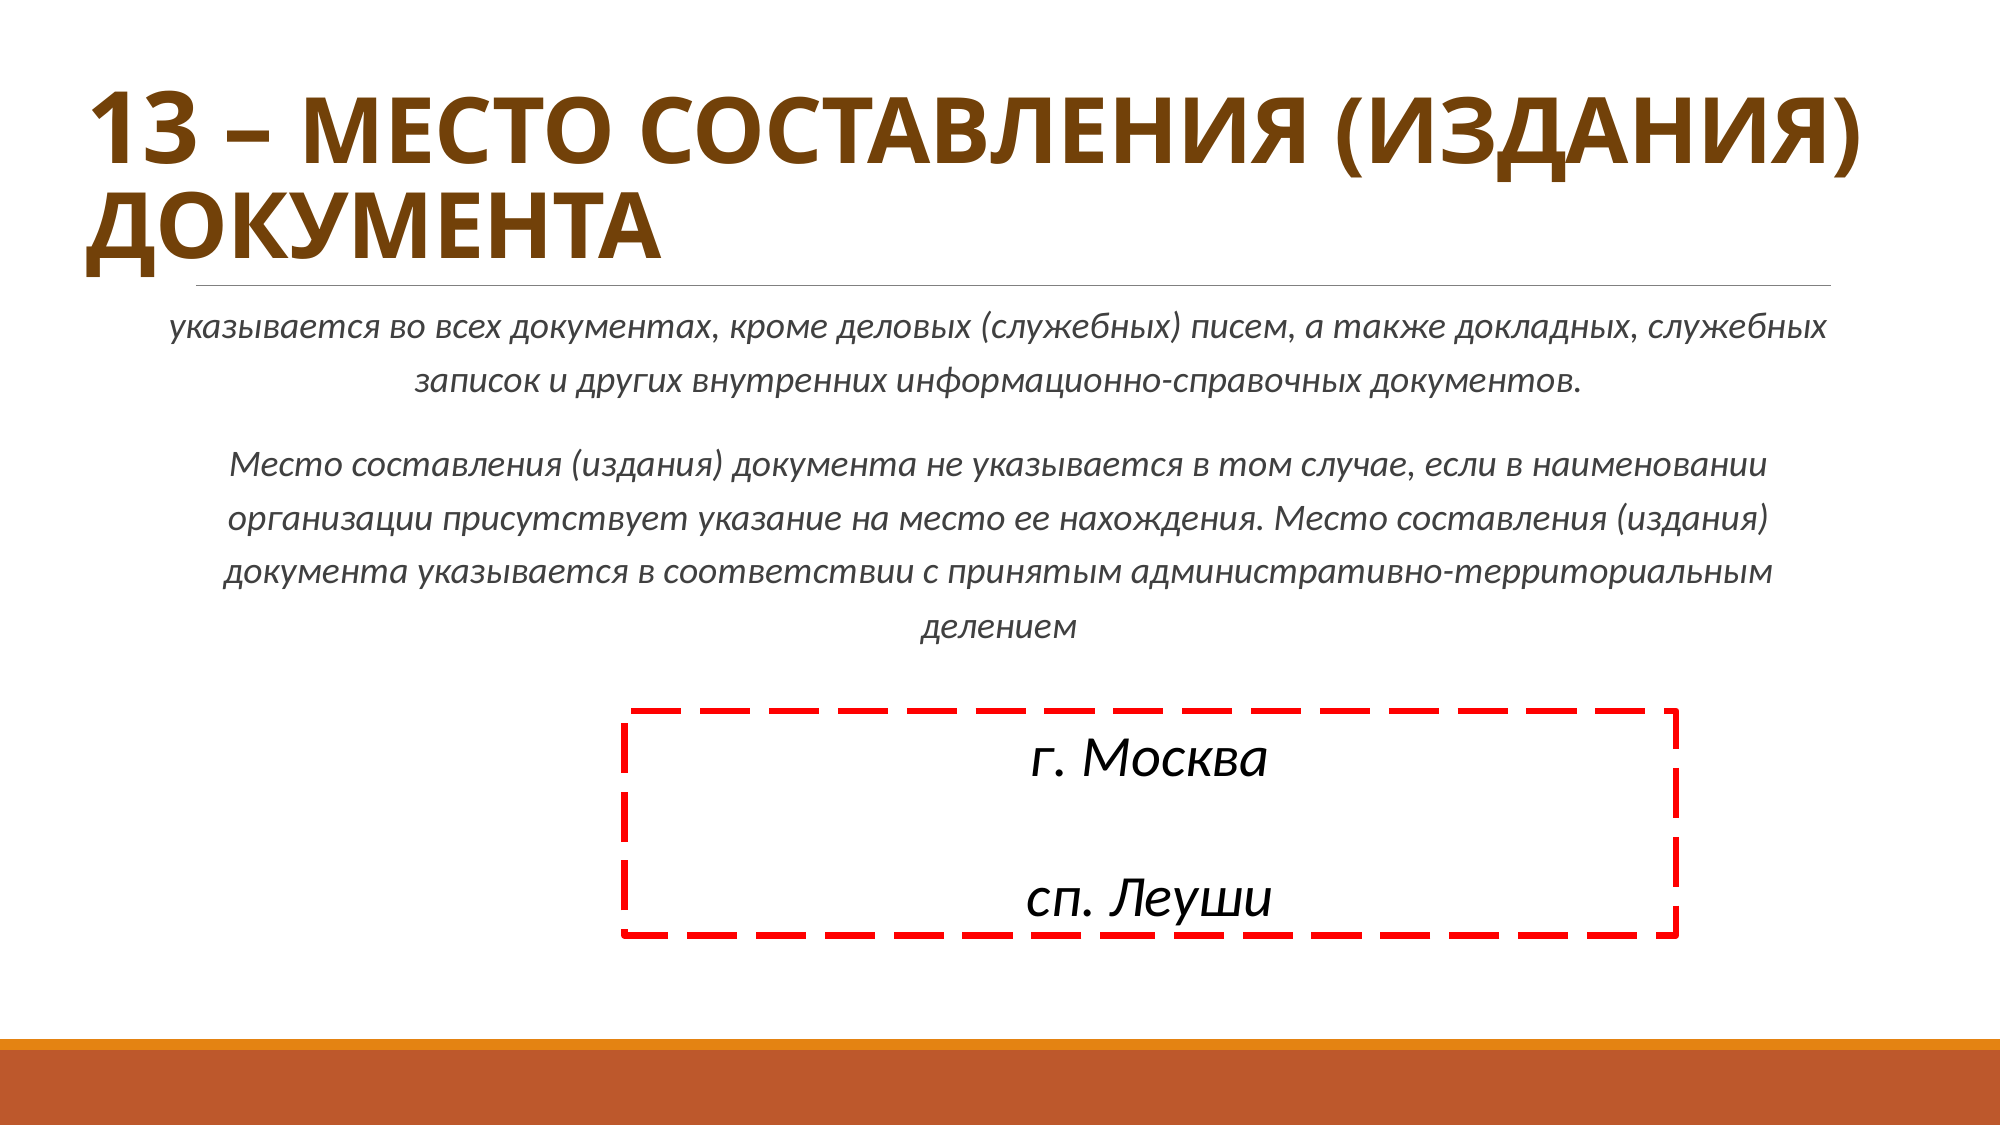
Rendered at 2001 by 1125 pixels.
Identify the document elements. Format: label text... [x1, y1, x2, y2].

title 13 – МЕСТО СОСТАВЛЕНИЯ (ИЗДАНИЯ) ДОКУМЕНТА [71, 47, 1918, 285]
list указывается во всех документах, кроме деловых (служебных) писем, а также докладных, служебных записок и других внутренних информационно-справочных документов. Место составления (издания) документа не указывается в том случае, если в наименовании организации присутствует указание на место ее нахождения. Место составления (издания) документа указывается в соответствии с принятым административно-территориальным делением [153, 285, 1830, 675]
text_box г. Москва сп. Леуши [624, 710, 1676, 936]
